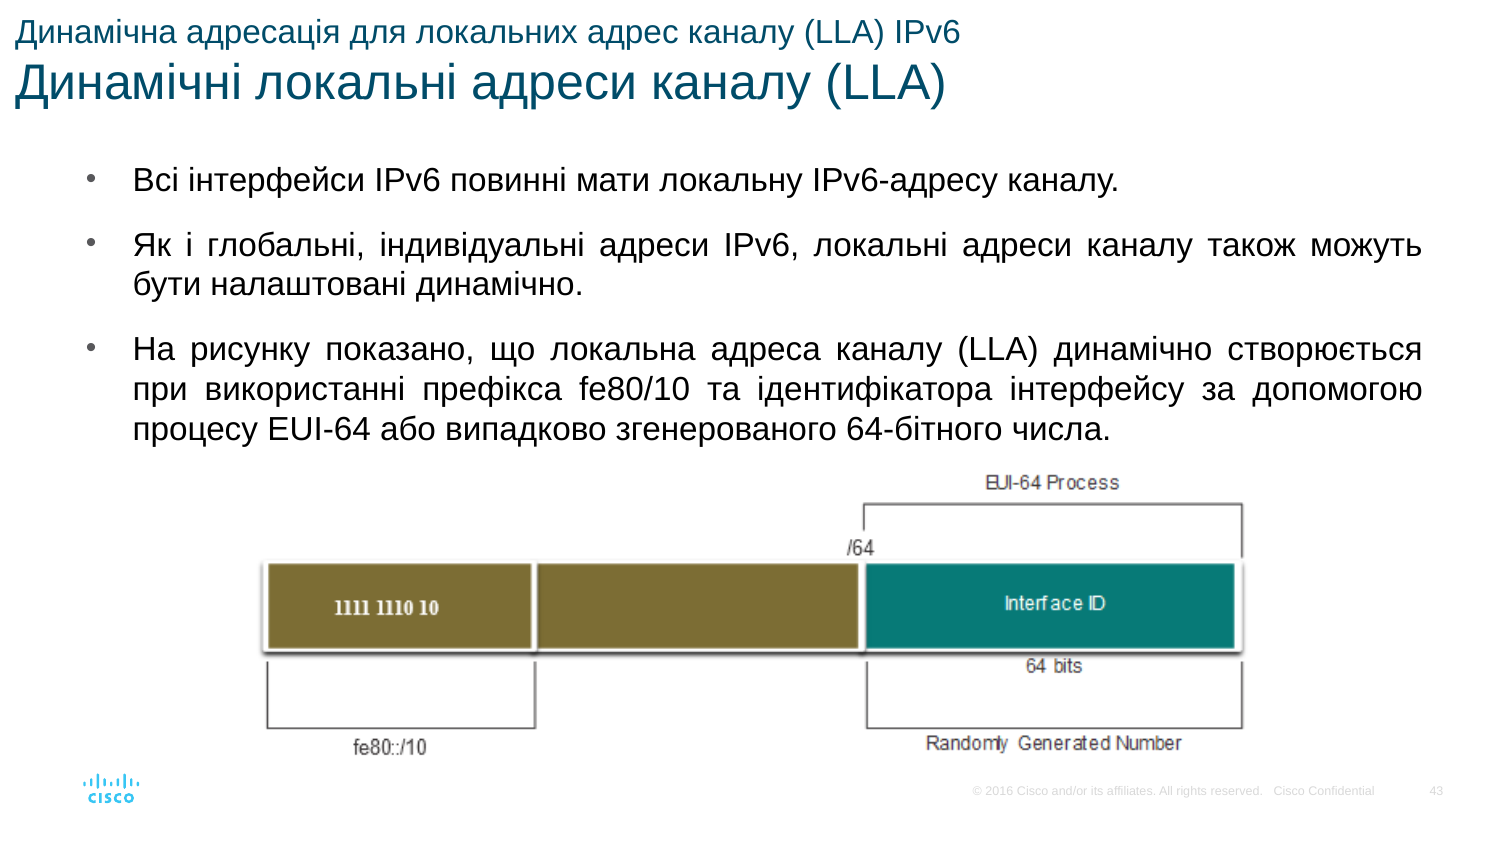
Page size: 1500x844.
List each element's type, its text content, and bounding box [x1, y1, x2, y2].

picture [193, 455, 1312, 776]
list Всі інтерфейси IPv6 повинні мати локальну IPv6-адресу каналу. Як і глобальні, індивідуальні адреси IPv6, локальні адреси каналу також можуть бути налаштовані динамічно. На рисунку показано, що локальна адреса каналу (LLA) динамічно створюється при використанні префікса fe80/10 та ідентифікатора інтерфейсу за допомогою процесу EUI-64 або випадково згенерованого 64-бітного числа. [70, 150, 1440, 403]
title Динамічна адресація для локальних адрес каналу (LLA) IPv6 Динамічні локальні адреси каналу (LLA) [0, 0, 1369, 121]
